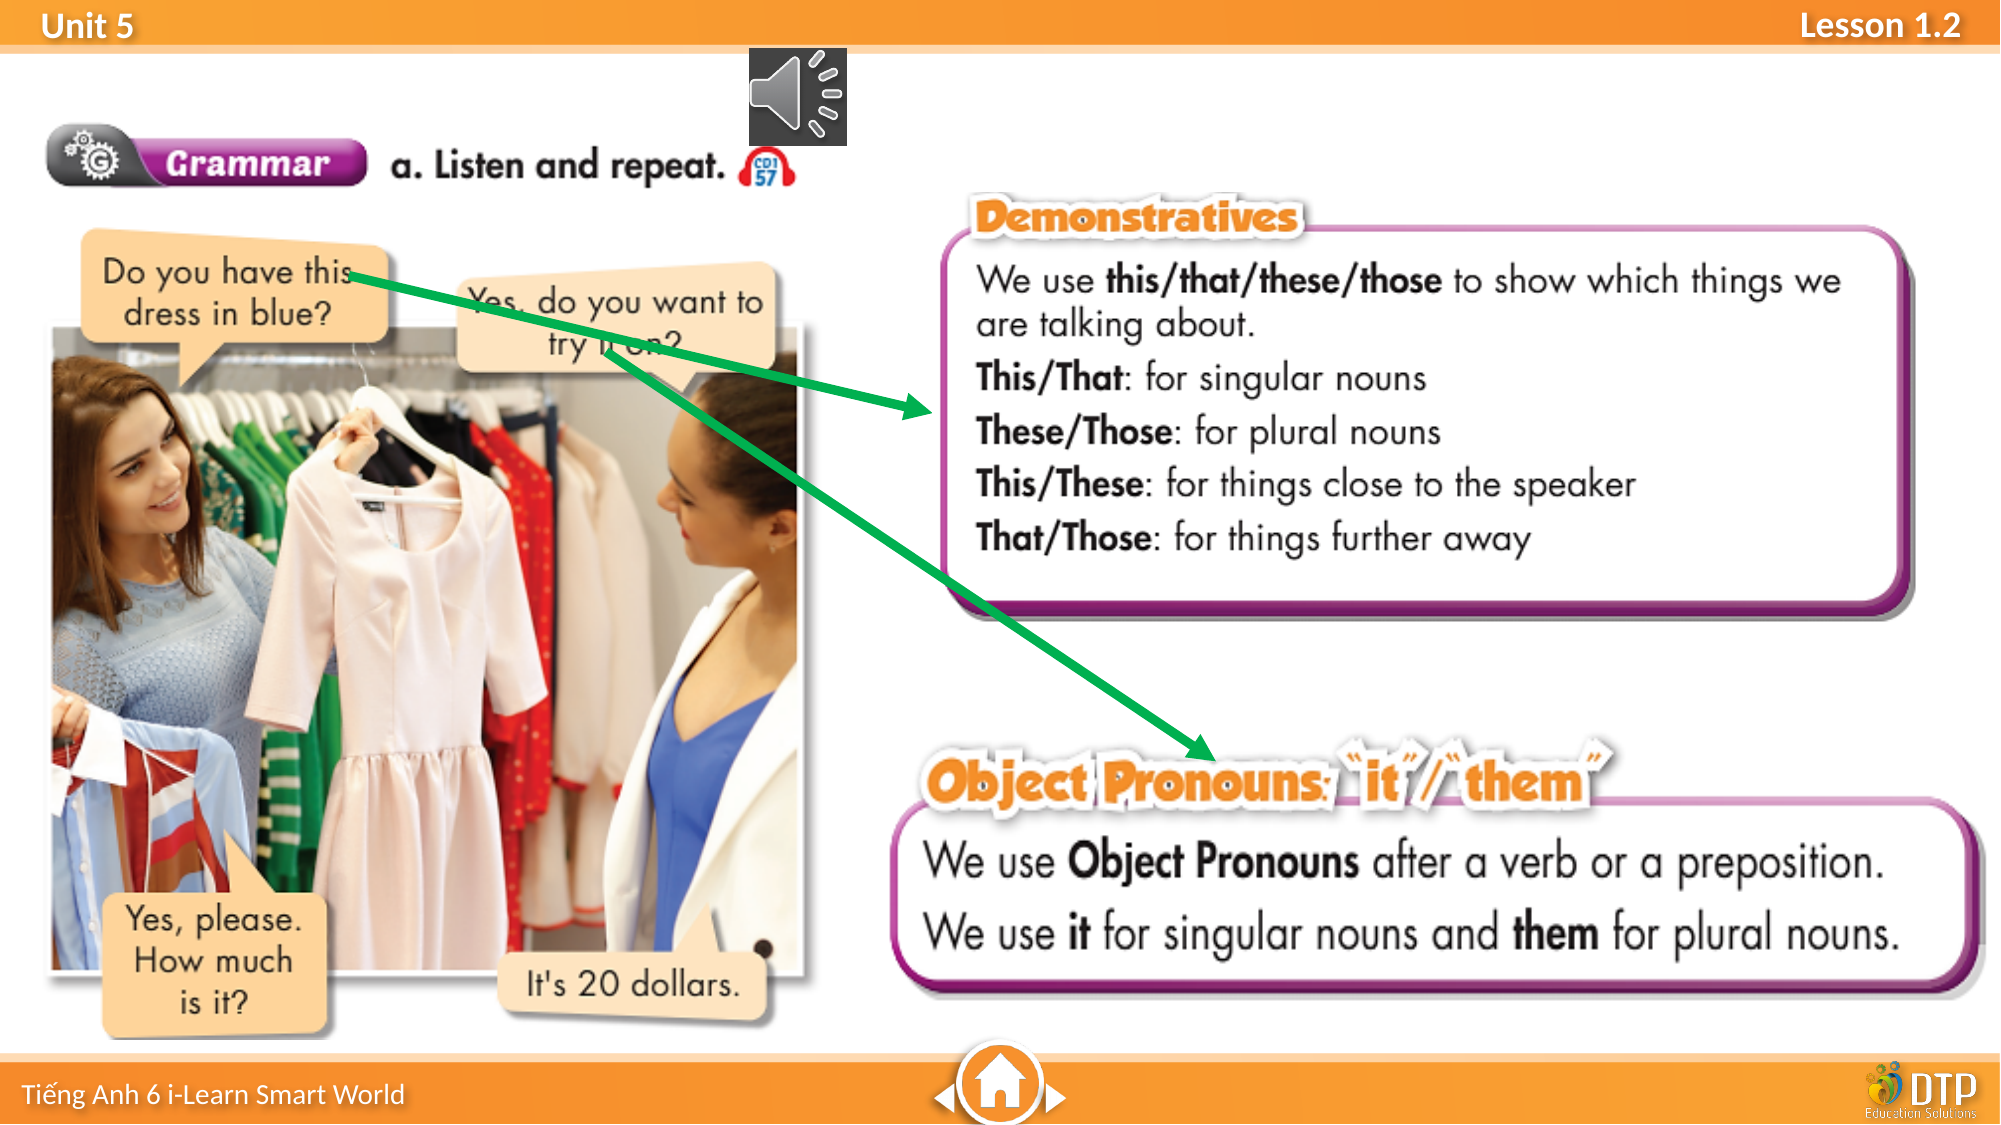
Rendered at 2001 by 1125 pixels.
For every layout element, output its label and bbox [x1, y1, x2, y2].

picture [0, 0, 2000, 1125]
text_box [348, 275, 927, 414]
text_box [605, 351, 1217, 762]
